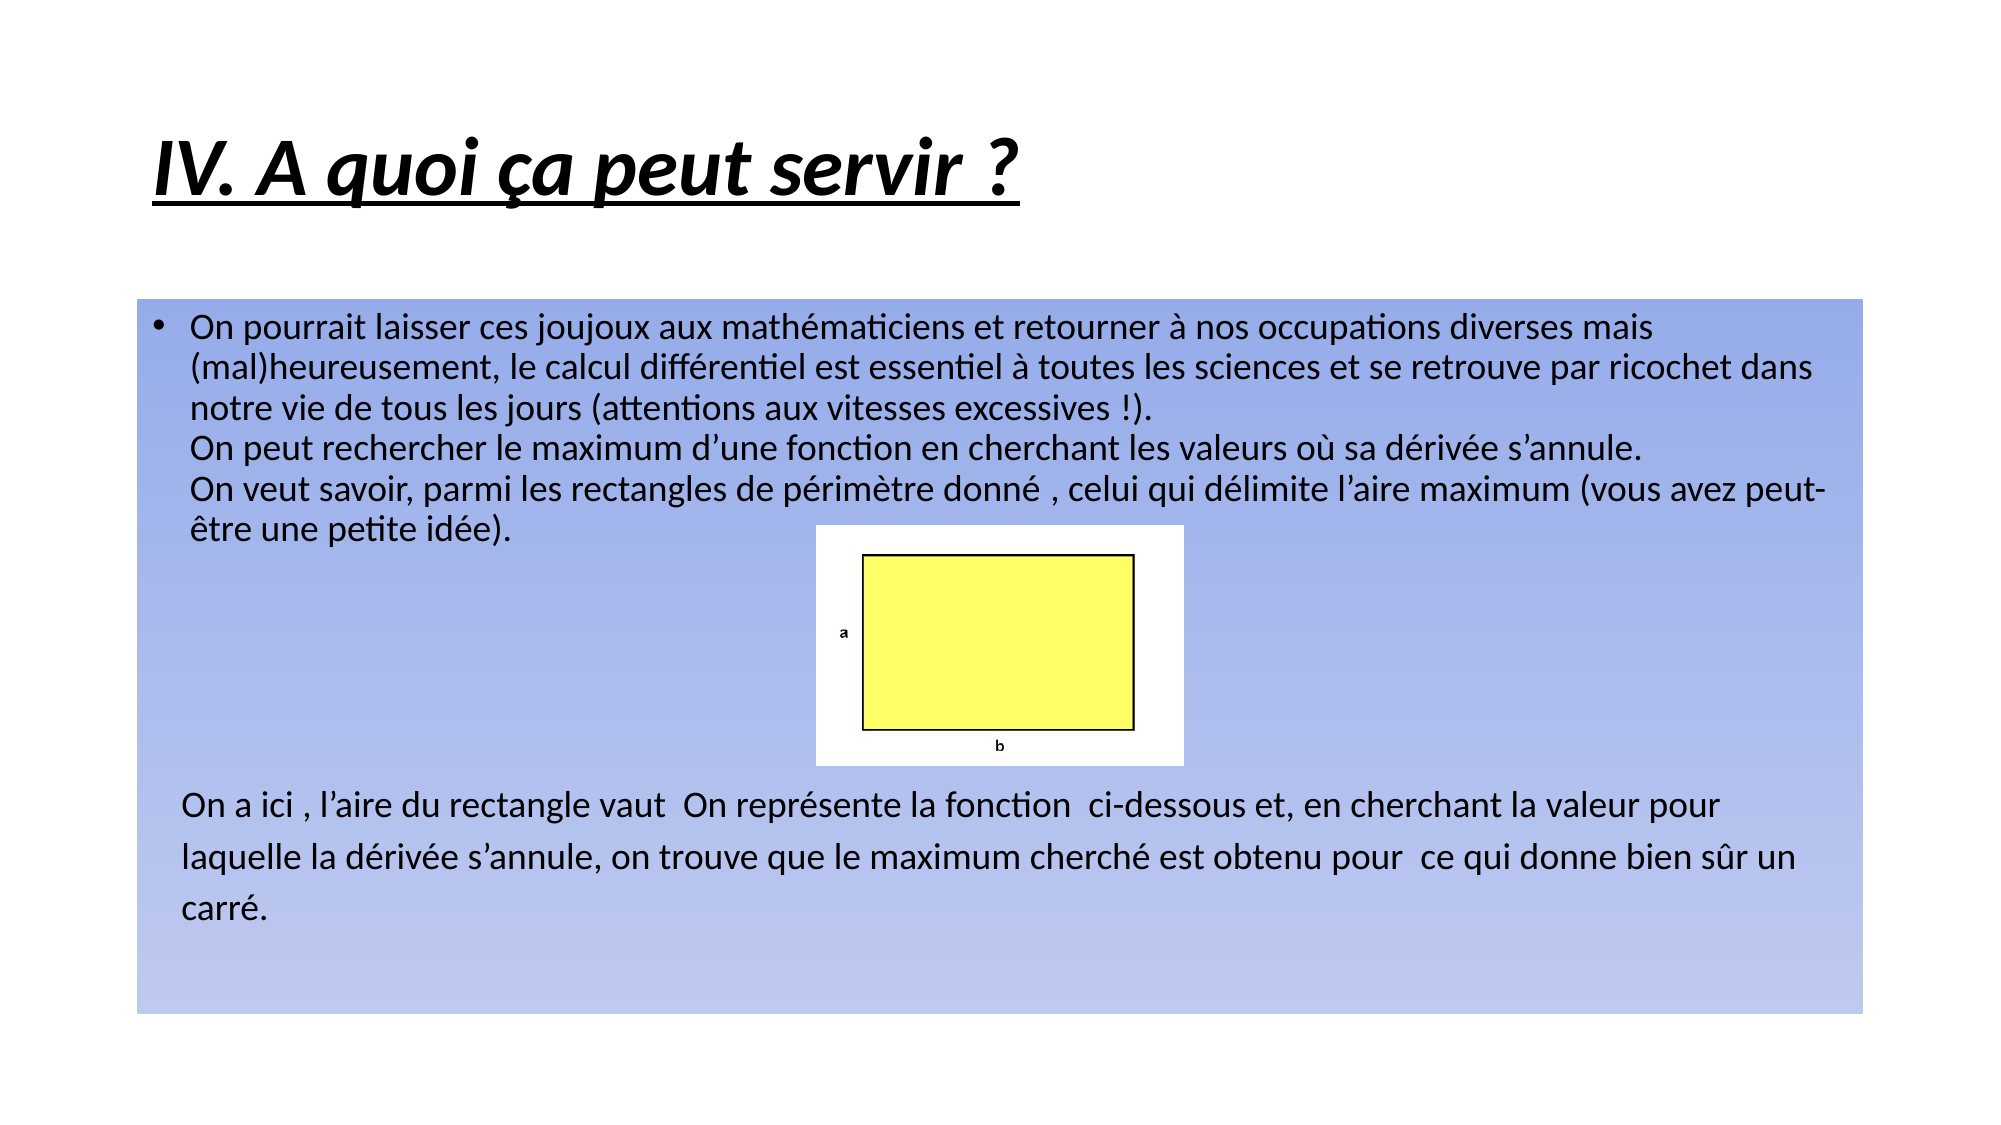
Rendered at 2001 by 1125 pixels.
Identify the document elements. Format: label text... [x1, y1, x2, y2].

picture [816, 525, 1184, 766]
title IV. A quoi ça peut servir ? [137, 59, 1863, 278]
